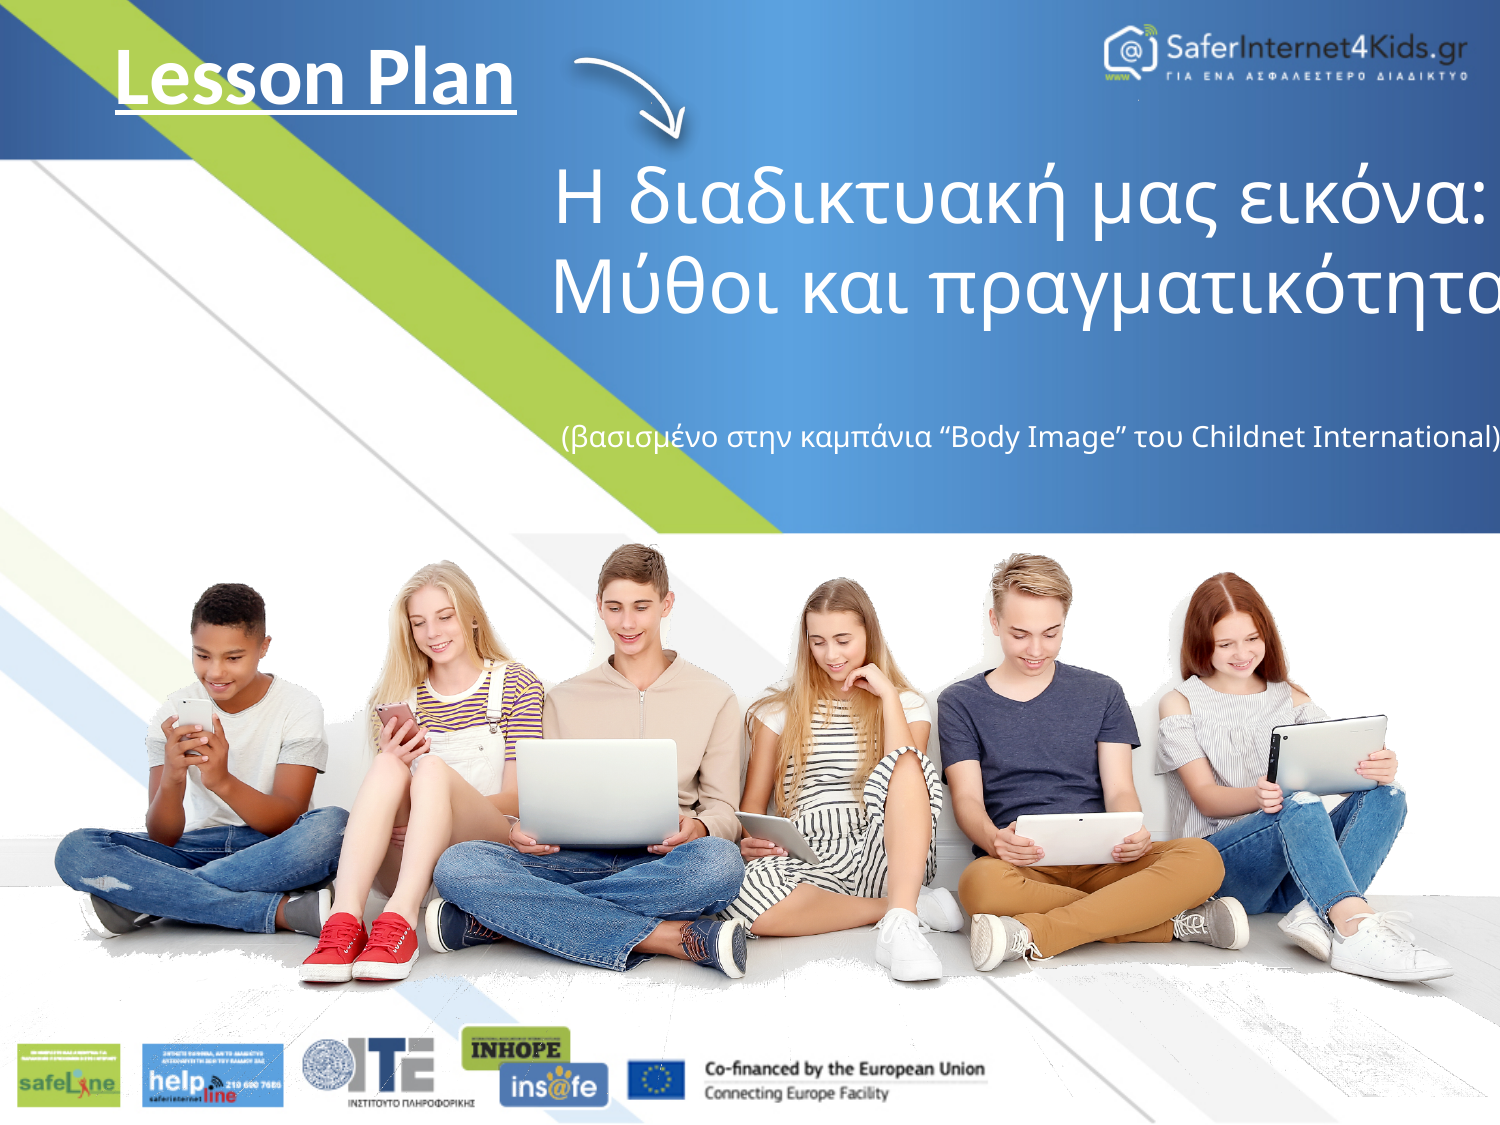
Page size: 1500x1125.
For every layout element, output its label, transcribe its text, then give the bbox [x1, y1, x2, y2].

picture [0, 0, 1500, 1125]
text_box Lesson Plan [99, 13, 517, 96]
